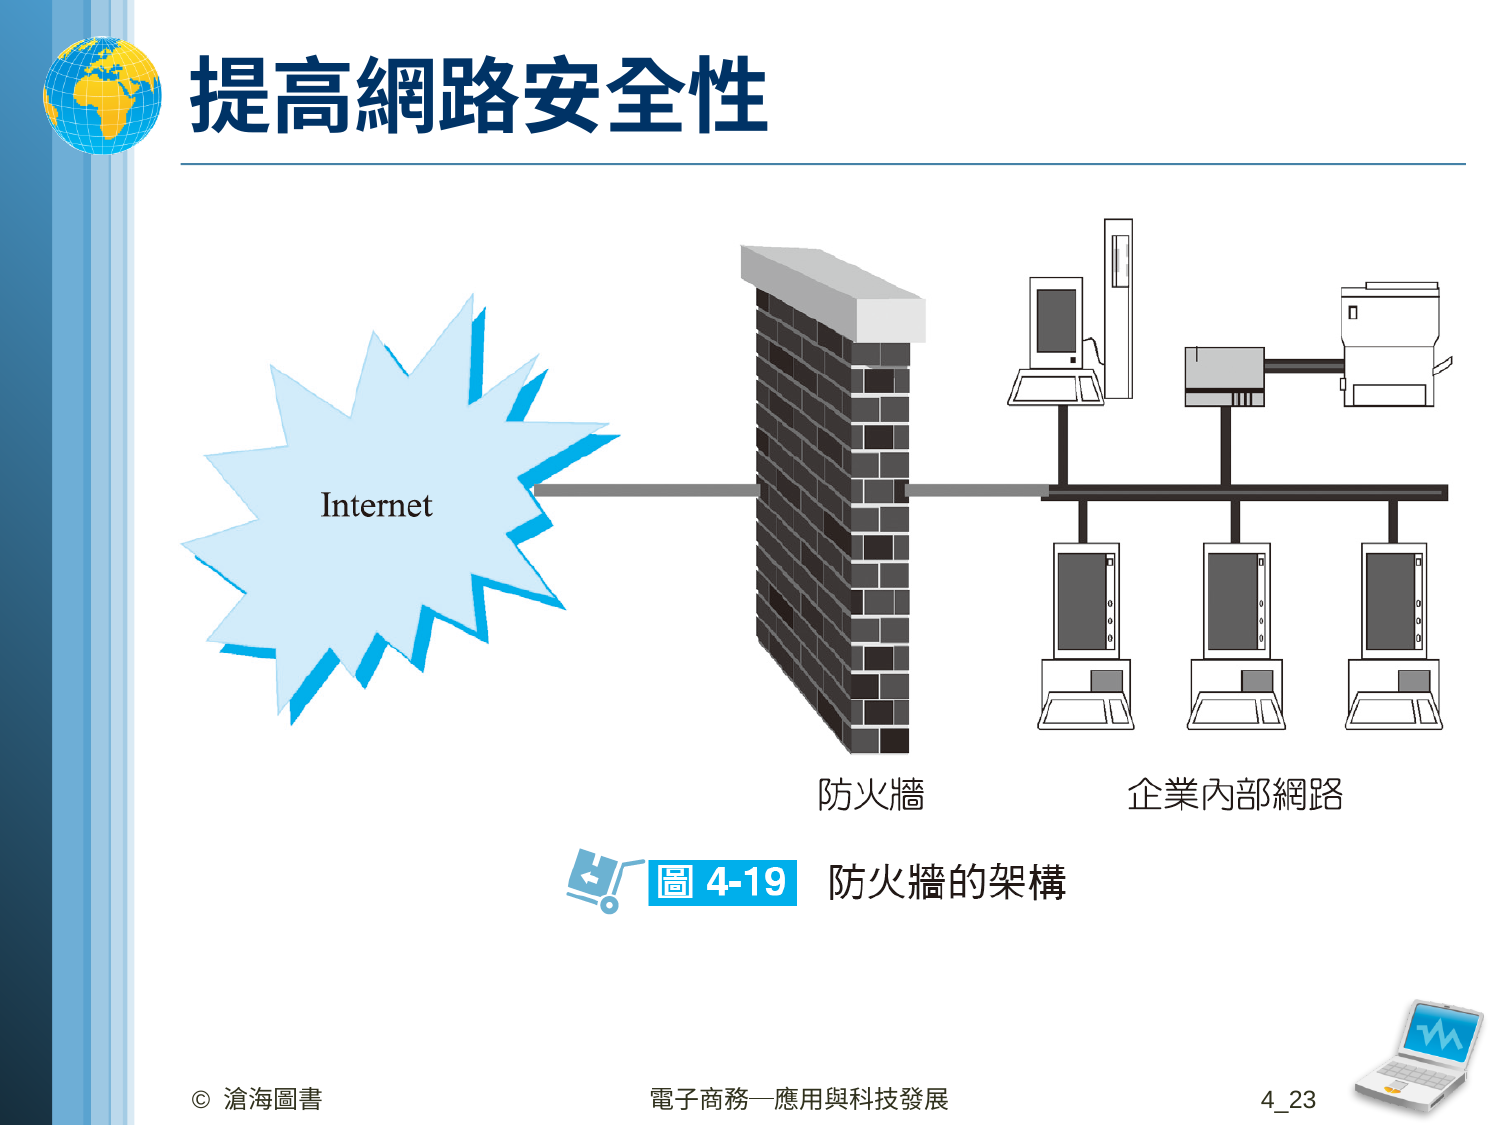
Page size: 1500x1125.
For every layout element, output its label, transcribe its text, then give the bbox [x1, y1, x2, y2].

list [168, 208, 1476, 923]
title 提高網路安全性 [172, 10, 1479, 177]
picture [1355, 999, 1484, 1112]
picture [43, 36, 162, 155]
slide_number 4_23 [1222, 1075, 1333, 1116]
picture [112, 107, 162, 155]
footer 電子商務─應用與科技發展 [621, 1075, 977, 1116]
slide_number © 滄海圖書 [176, 1075, 528, 1116]
